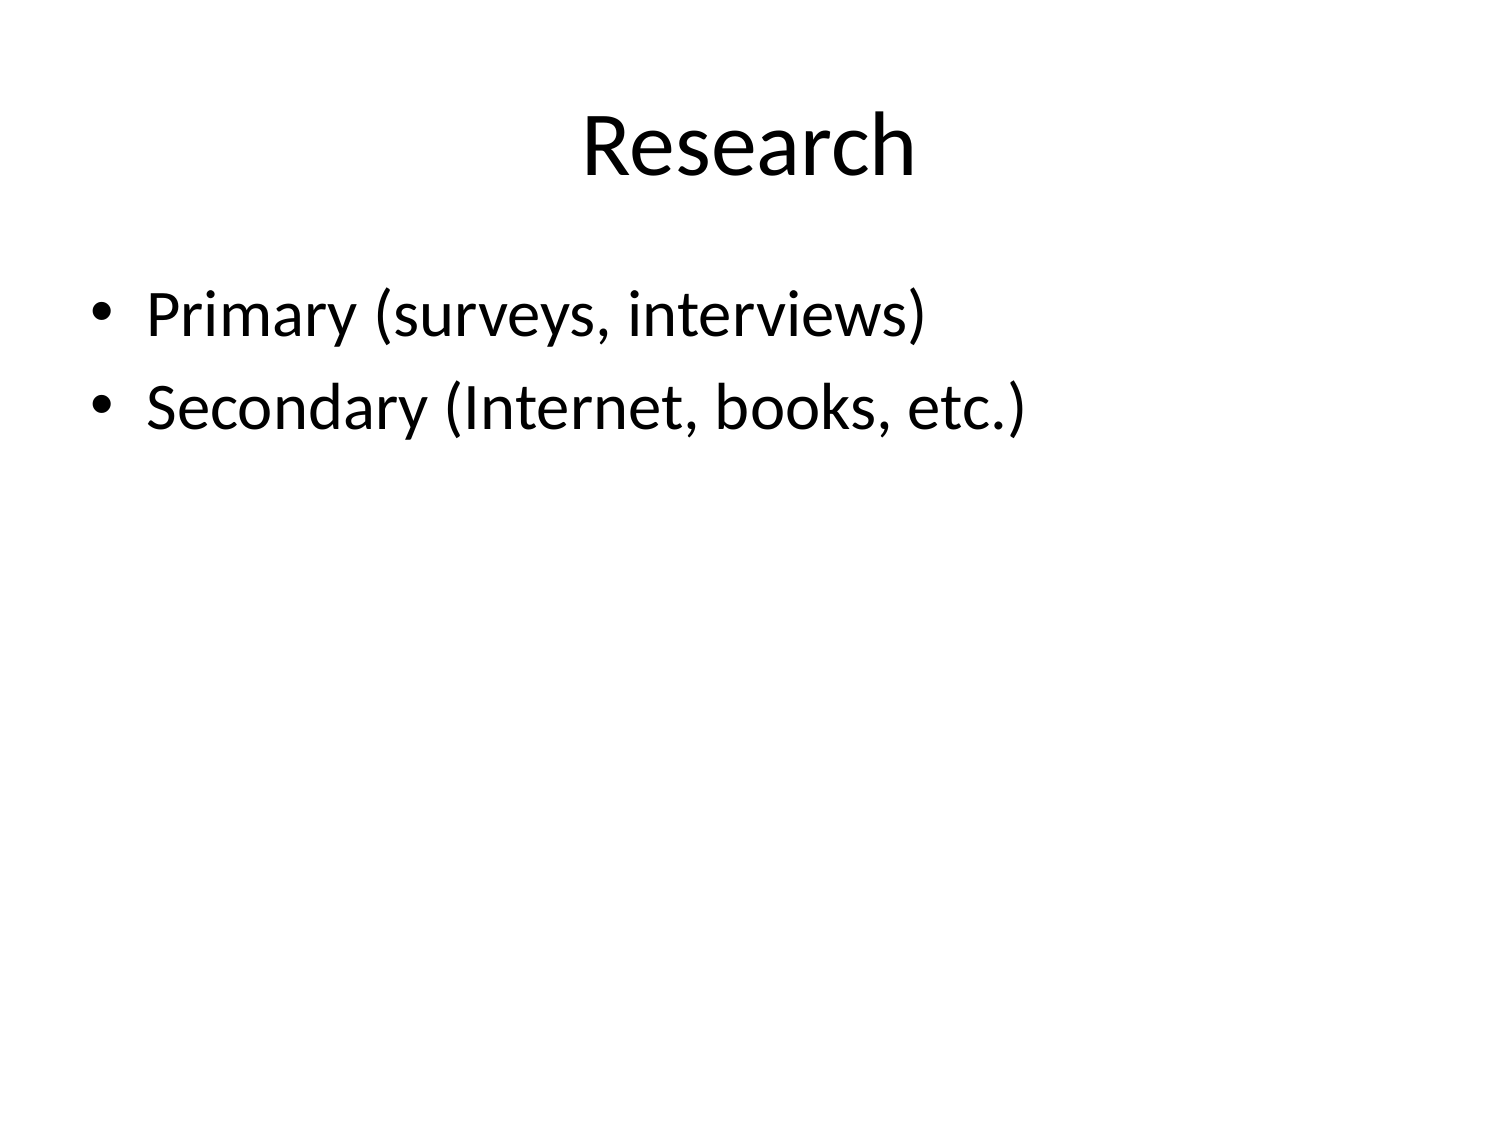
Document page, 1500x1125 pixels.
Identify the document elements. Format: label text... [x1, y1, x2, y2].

title Research [75, 45, 1425, 233]
list Primary (surveys, interviews) Secondary (Internet, books, etc.) [75, 262, 1425, 1005]
